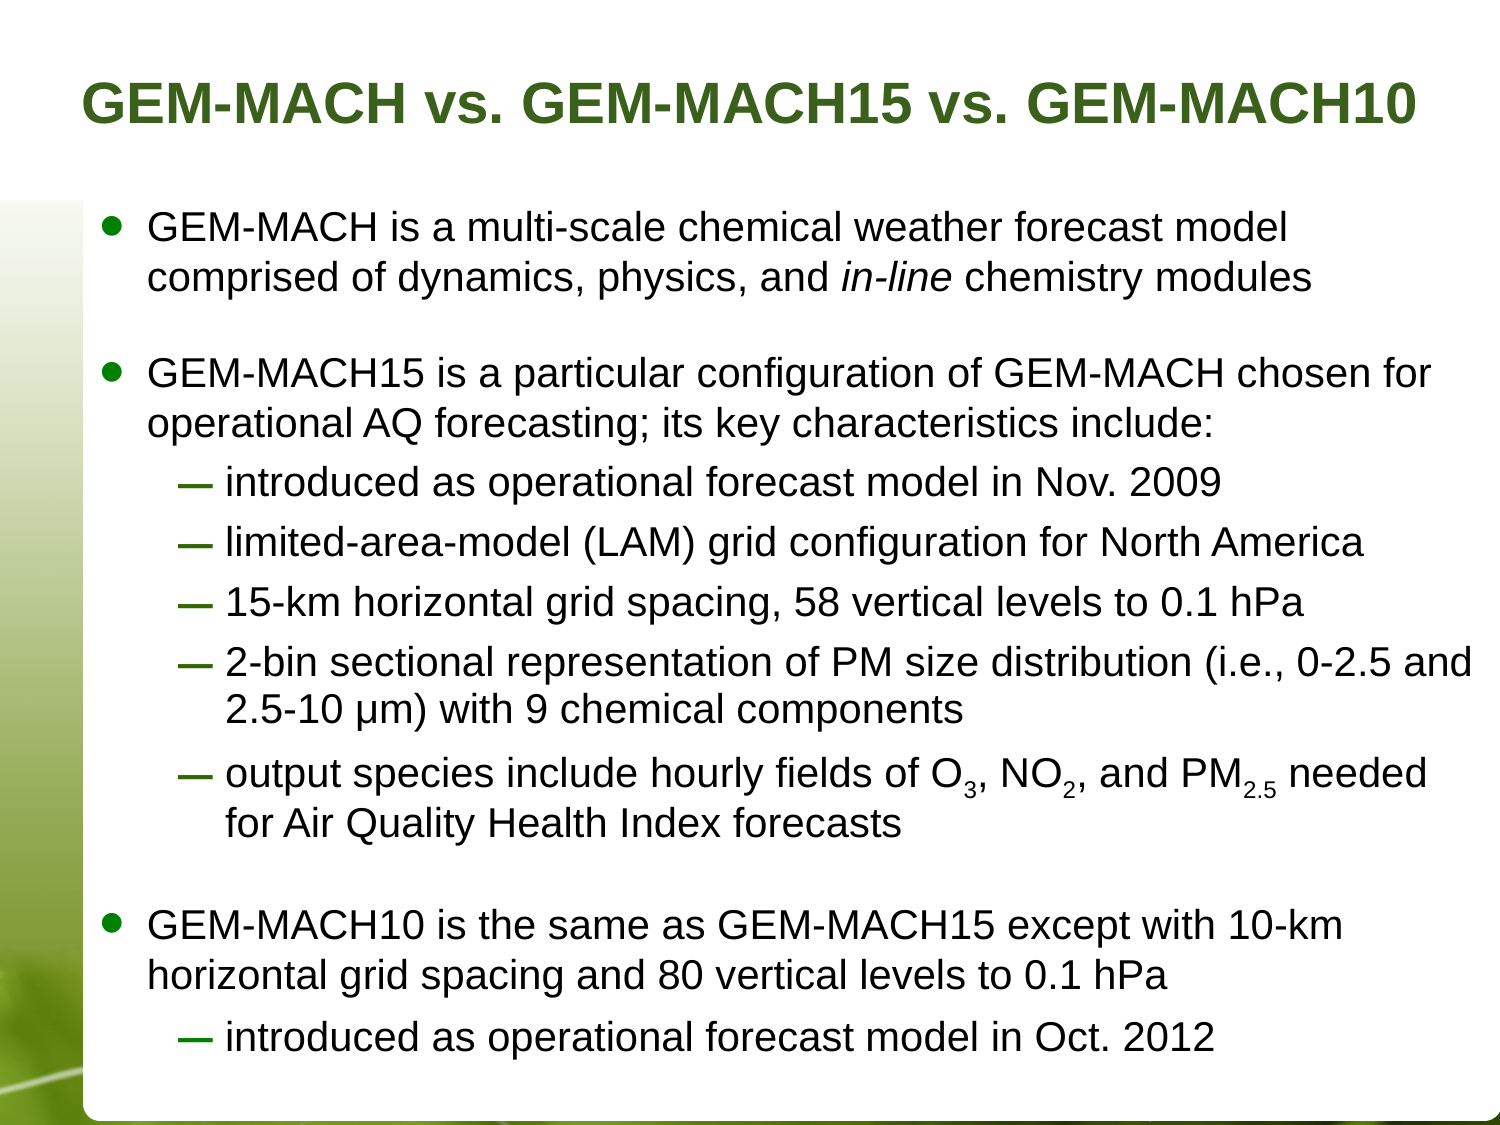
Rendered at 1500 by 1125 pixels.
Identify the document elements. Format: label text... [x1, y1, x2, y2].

list GEM-MACH is a multi-scale chemical weather forecast model comprised of dynamics, physics, and in-line chemistry modules GEM-MACH15 is a particular configuration of GEM-MACH chosen for operational AQ forecasting; its key characteristics include: introduced as operational forecast model in Nov. 2009 limited-area-model (LAM) grid configuration for North America 15-km horizontal grid spacing, 58 vertical levels to 0.1 hPa 2-bin sectional representation of PM size distribution (i.e., 0-2.5 and 2.5-10 μm) with 9 chemical components output species include hourly fields of O3, NO2, and PM2.5 needed for Air Quality Health Index forecasts GEM-MACH10 is the same as GEM-MACH15 except with 10-km horizontal grid spacing and 80 vertical levels to 0.1 hPa introduced as operational forecast model in Oct. 2012 [99, 200, 1485, 1104]
picture [0, 200, 1500, 1125]
title GEM-MACH vs. GEM-MACH15 vs. GEM-MACH10 [0, 0, 1500, 200]
